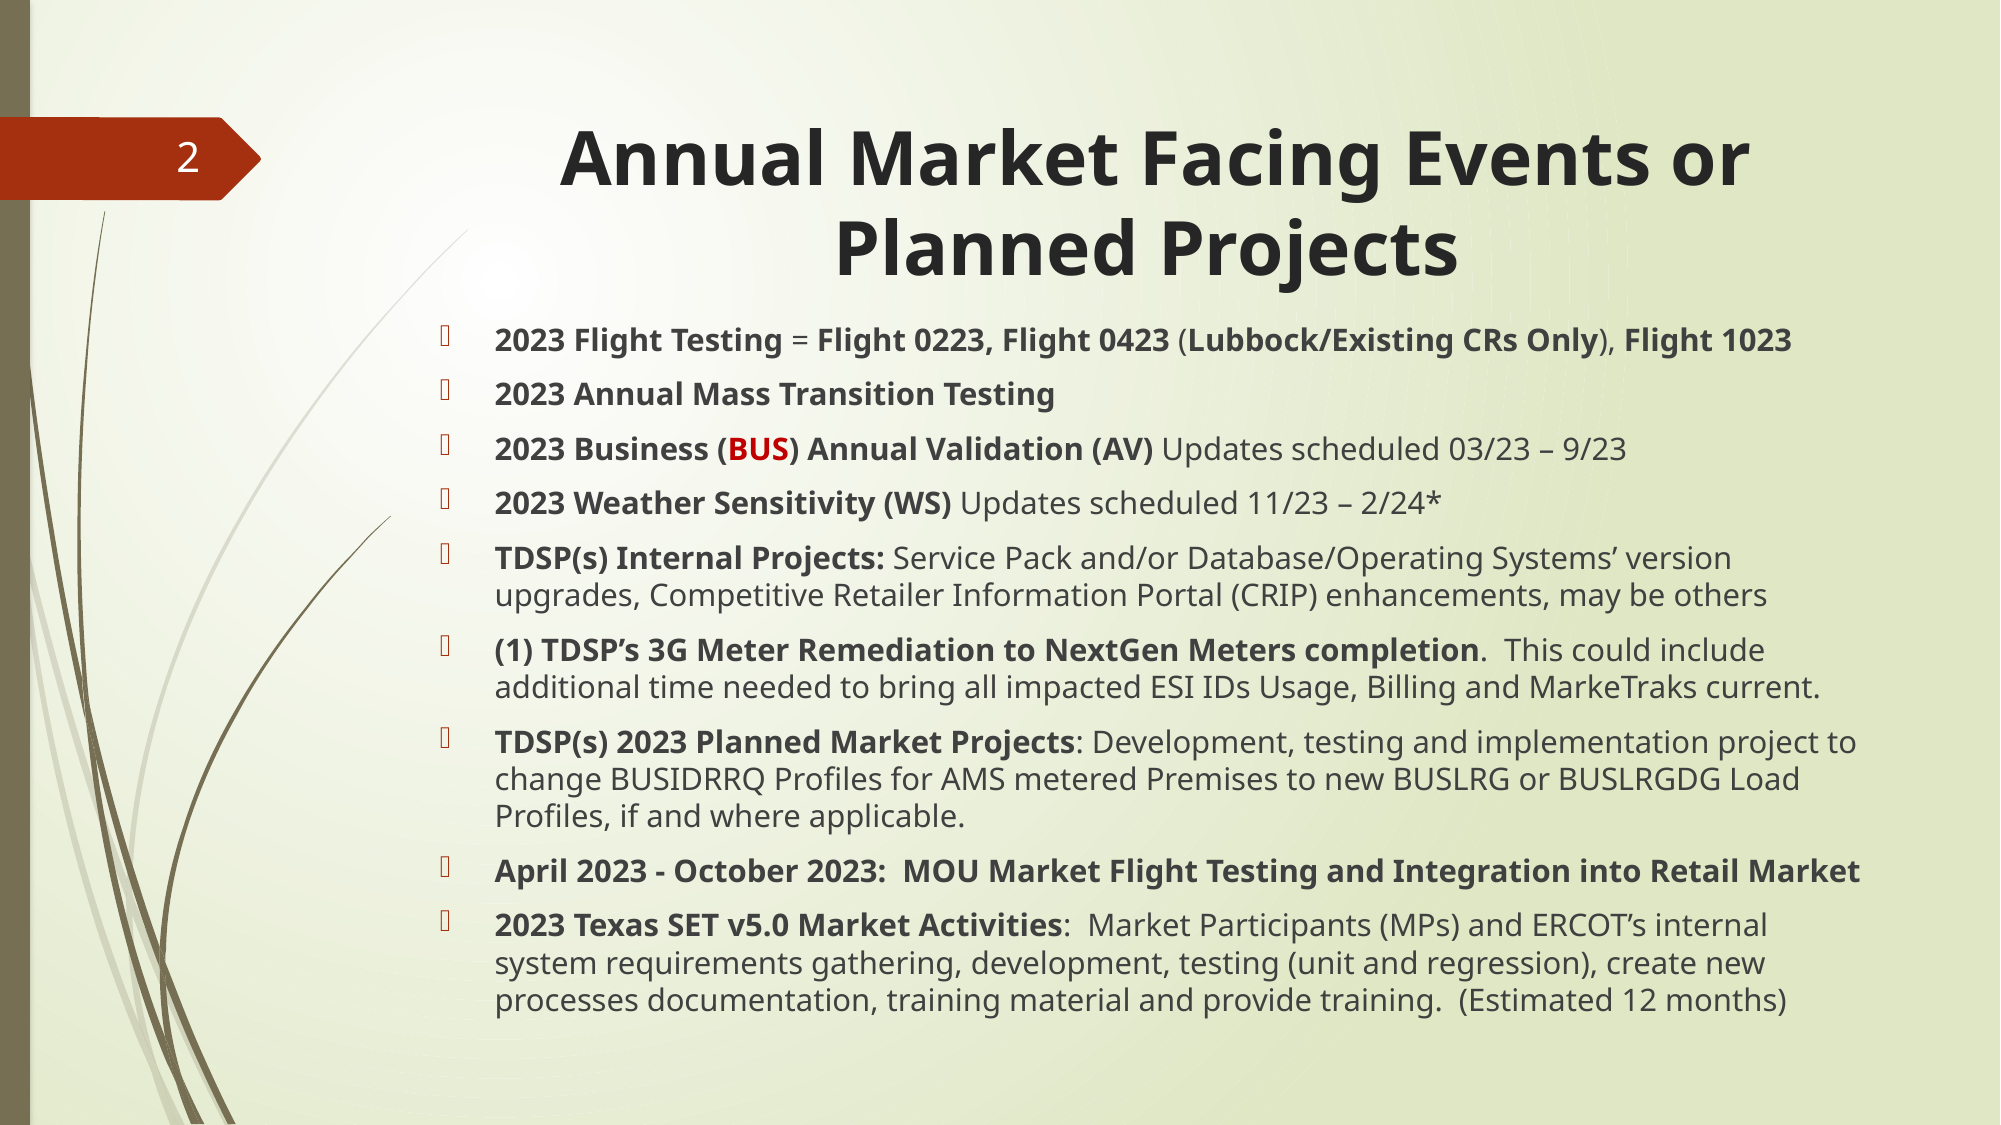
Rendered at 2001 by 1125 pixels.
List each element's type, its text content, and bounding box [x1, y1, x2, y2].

list 2023 Flight Testing = Flight 0223, Flight 0423 (Lubbock/Existing CRs Only), Flight 1023 2023 Annual Mass Transition Testing 2023 Business (BUS) Annual Validation (AV) Updates scheduled 03/23 – 9/23 2023 Weather Sensitivity (WS) Updates scheduled 11/23 – 2/24* TDSP(s) Internal Projects: Service Pack and/or Database/Operating Systems’ version upgrades, Competitive Retailer Information Portal (CRIP) enhancements, may be others (1) TDSP’s 3G Meter Remediation to NextGen Meters completion. This could include additional time needed to bring all impacted ESI IDs Usage, Billing and MarkeTraks current. TDSP(s) 2023 Planned Market Projects: Development, testing and implementation project to change BUSIDRRQ Profiles for AMS metered Premises to new BUSLRG or BUSLRGDG Load Profiles, if and where applicable. April 2023 - October 2023: MOU Market Flight Testing and Integration into Retail Market 2023 Texas SET v5.0 Market Activities: Market Participants (MPs) and ERCOT’s internal system requirements gathering, development, testing (unit and regression), create new processes documentation, training material and provide training. (Estimated 12 months) [424, 312, 1888, 1062]
slide_number 2 [87, 129, 216, 190]
title Annual Market Facing Events or Planned Projects [425, 102, 1888, 312]
